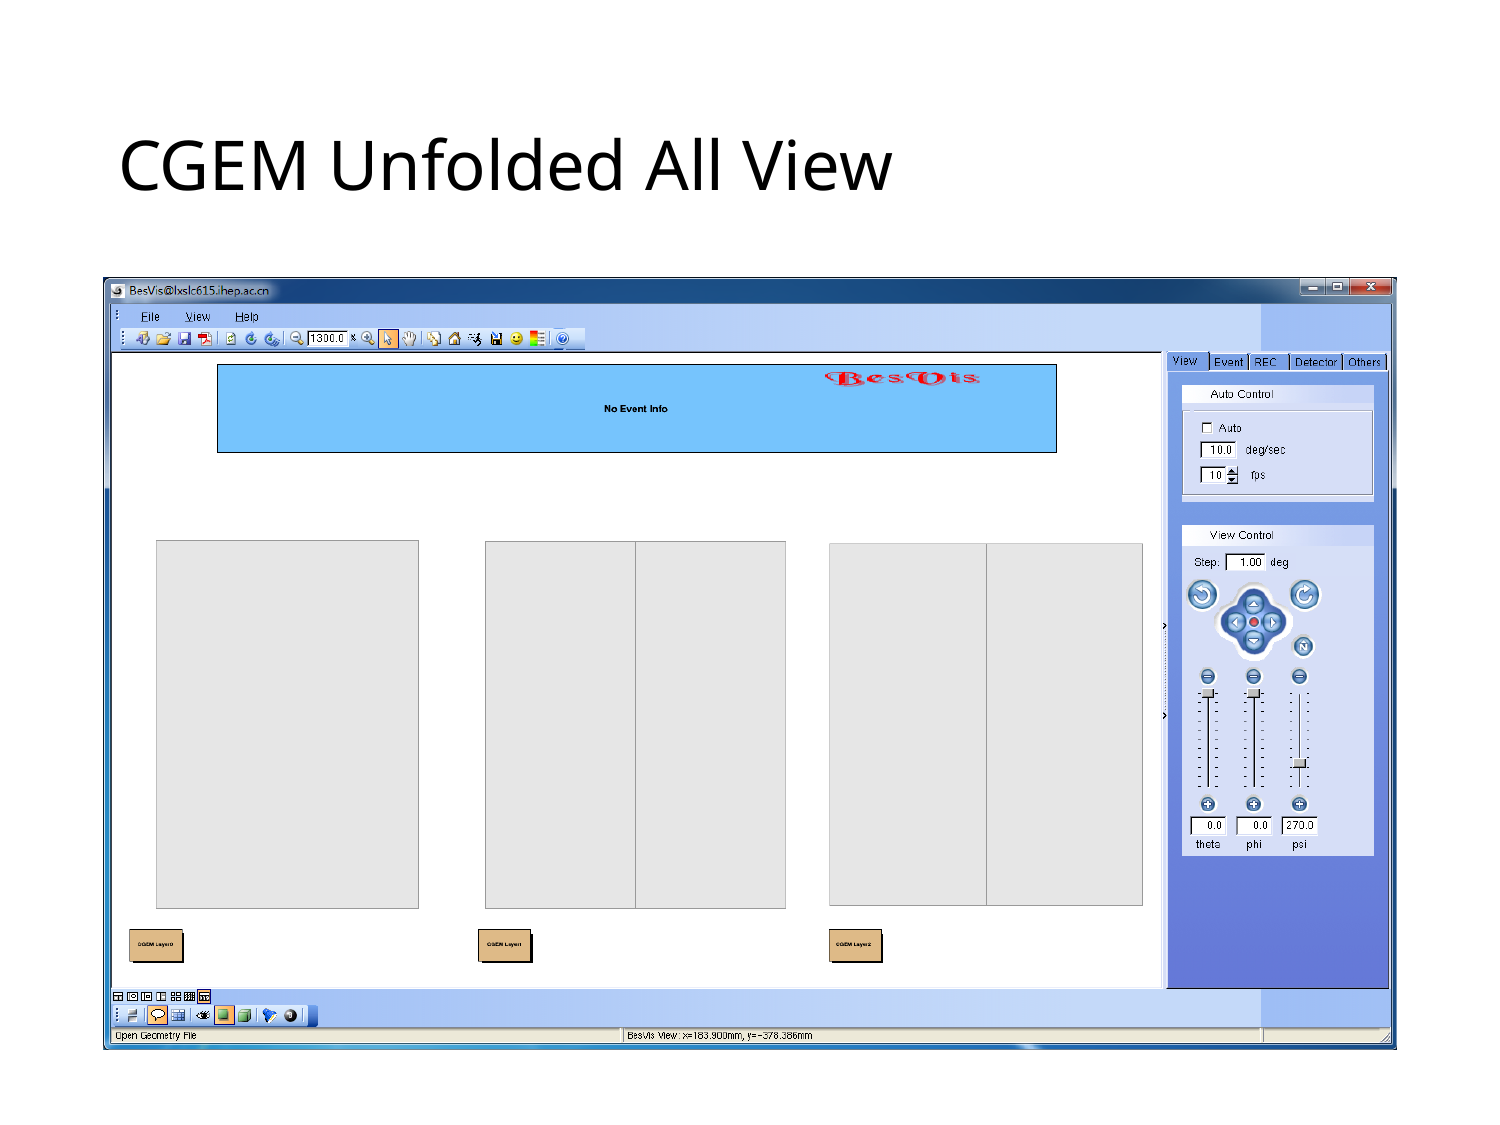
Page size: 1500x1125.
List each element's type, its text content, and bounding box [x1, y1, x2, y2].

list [103, 277, 1397, 1050]
title CGEM Unfolded All View [103, 59, 1397, 277]
